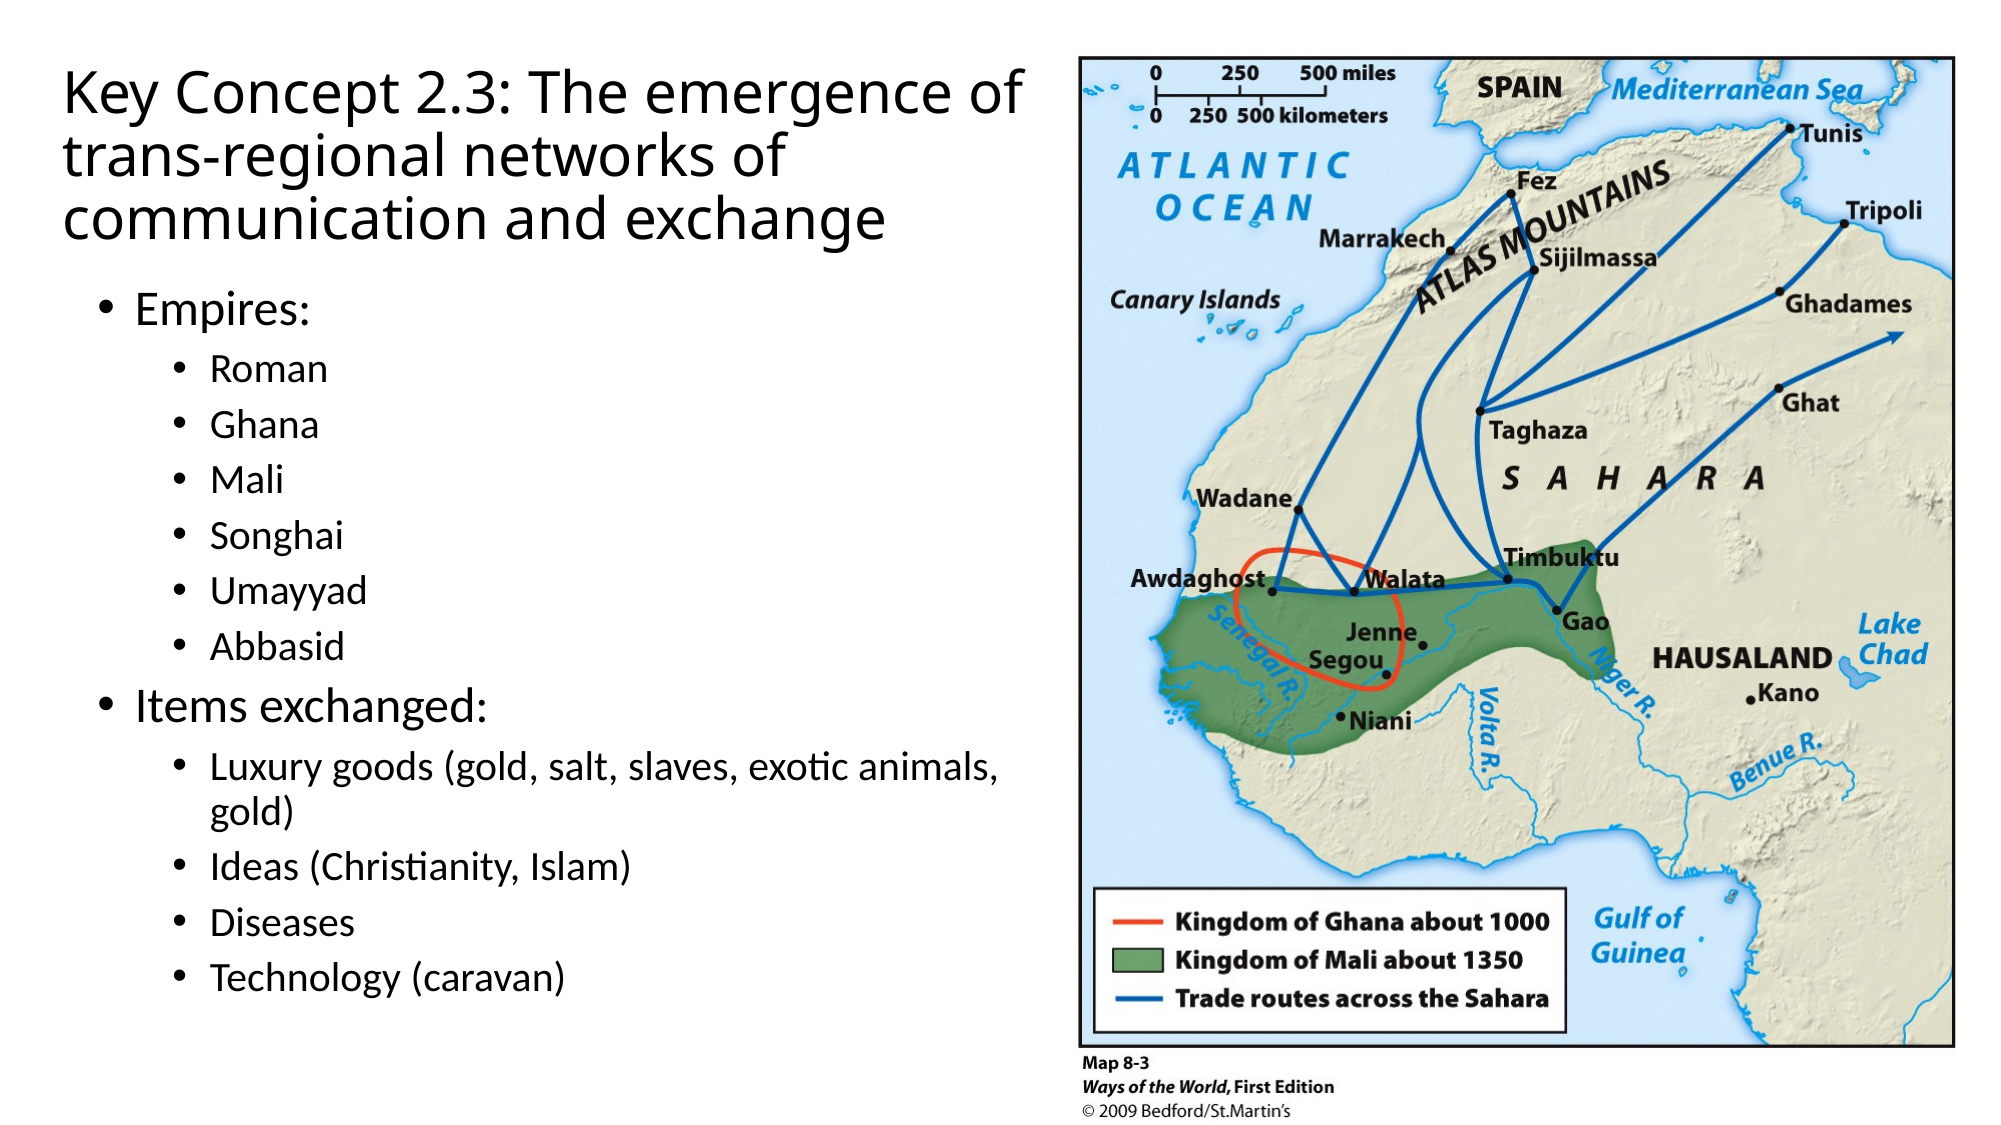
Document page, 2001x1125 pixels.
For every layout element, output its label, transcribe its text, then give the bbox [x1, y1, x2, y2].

list Empires: Roman Ghana Mali Songhai Umayyad Abbasid Items exchanged: Luxury goods (gold, salt, slaves, exotic animals, gold) Ideas (Christianity, Islam) Diseases Technology (caravan) [7, 275, 1051, 1087]
picture [1074, 51, 1960, 1125]
title Key Concept 2.3: The emergence of trans-regional networks of communication and exchange [47, 48, 1120, 267]
